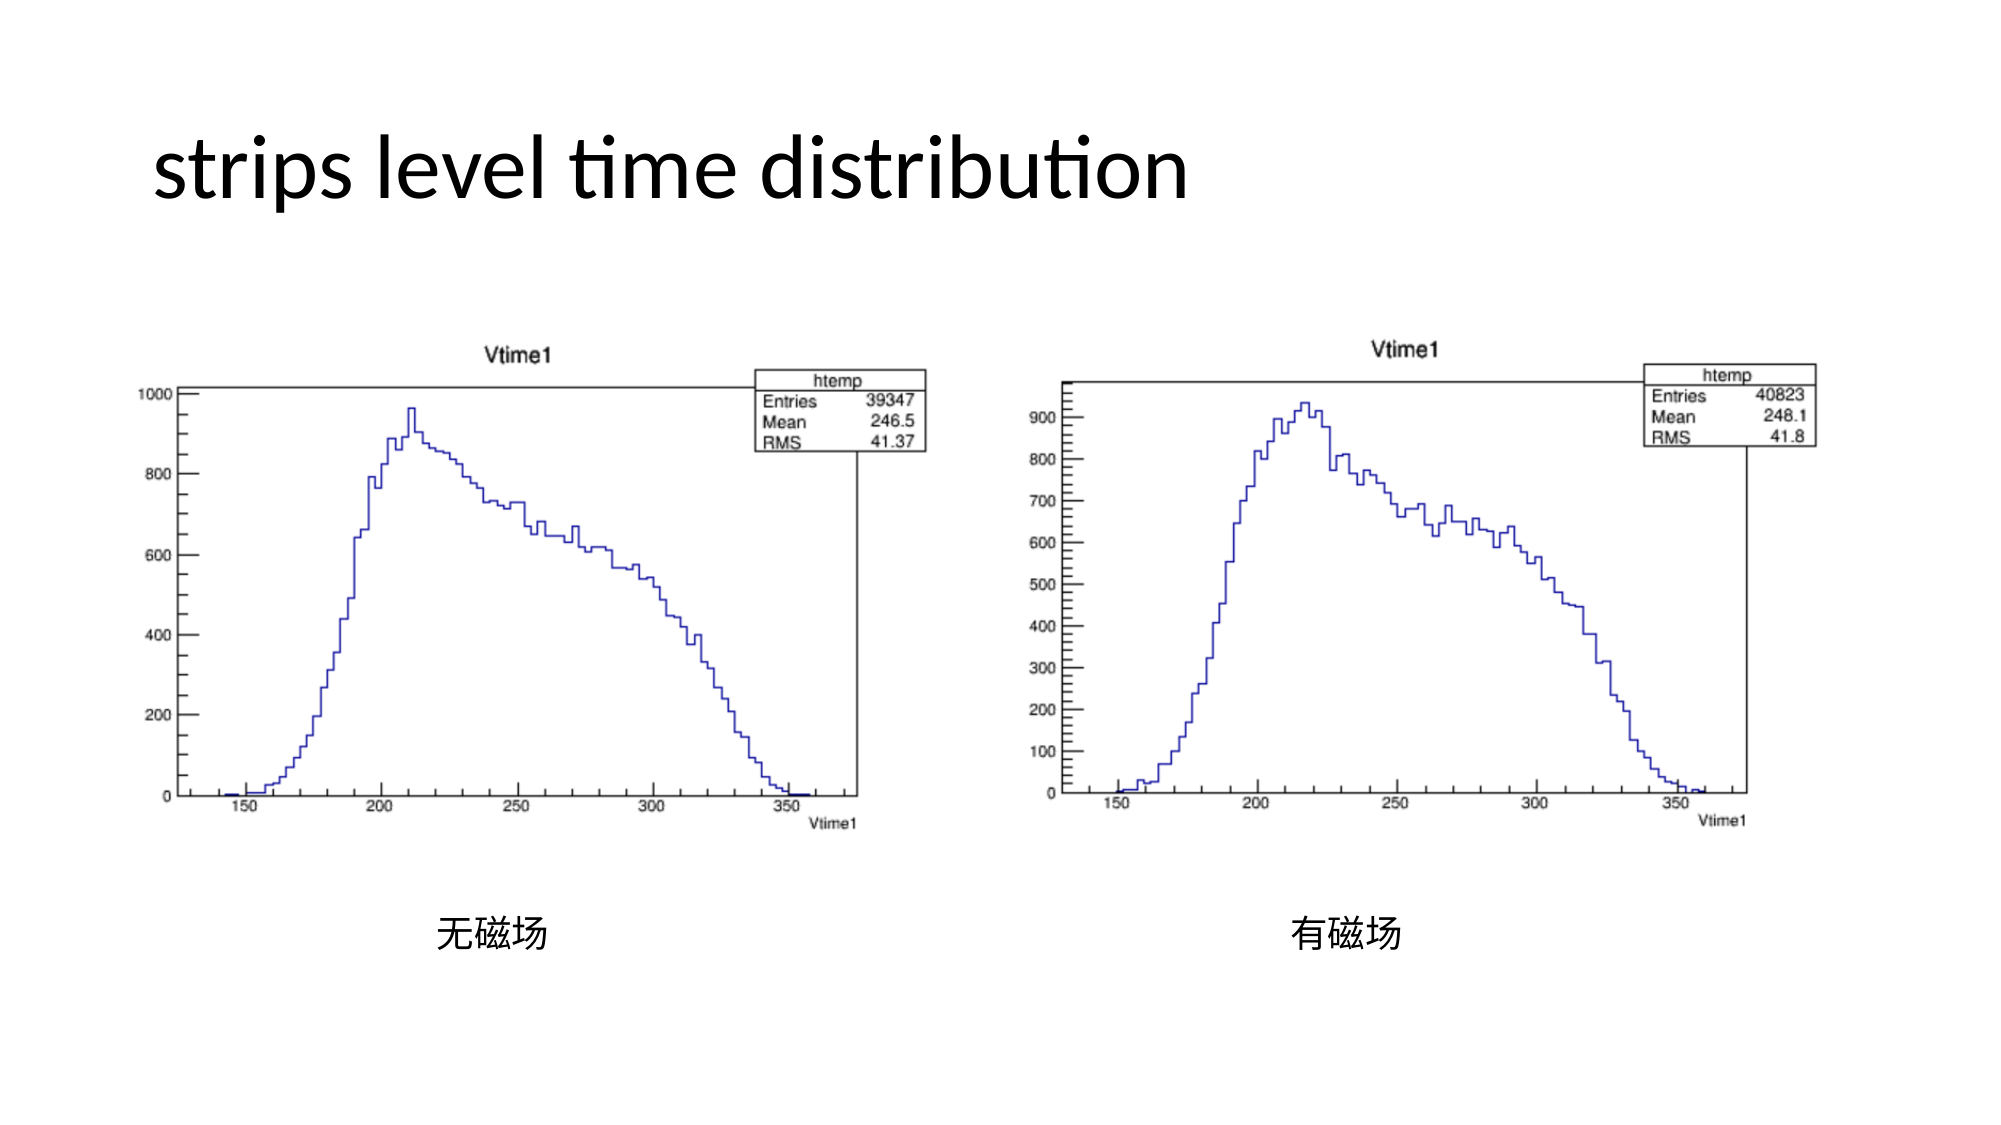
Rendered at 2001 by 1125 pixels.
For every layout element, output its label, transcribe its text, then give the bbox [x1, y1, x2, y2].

text_box 无磁场 [421, 902, 598, 963]
text_box 有磁场 [1275, 902, 1455, 963]
picture [116, 342, 937, 841]
title strips level time distribution [137, 59, 1863, 278]
picture [1000, 333, 1823, 835]
